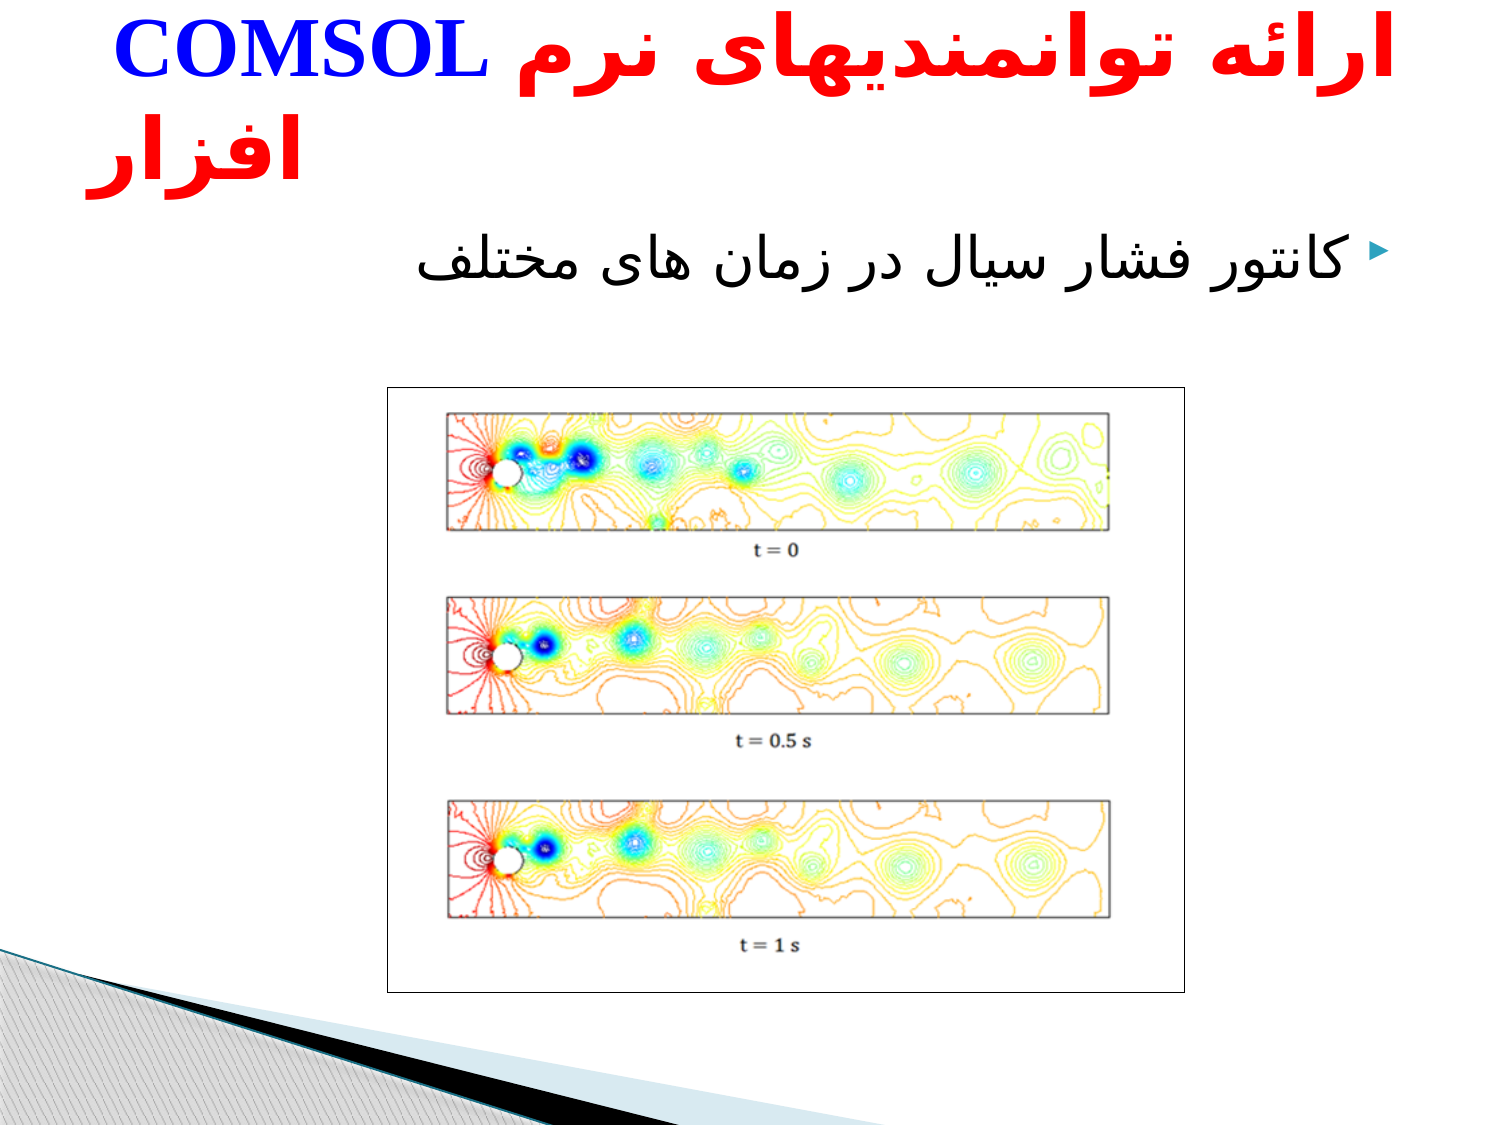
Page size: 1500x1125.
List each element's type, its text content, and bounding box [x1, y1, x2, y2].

title COMSOL ارائه توانمندیهای نرم افزار [75, 0, 1425, 188]
list کانتور فشار سیال در زمان های مختلف [75, 212, 1425, 998]
picture [387, 387, 1185, 994]
